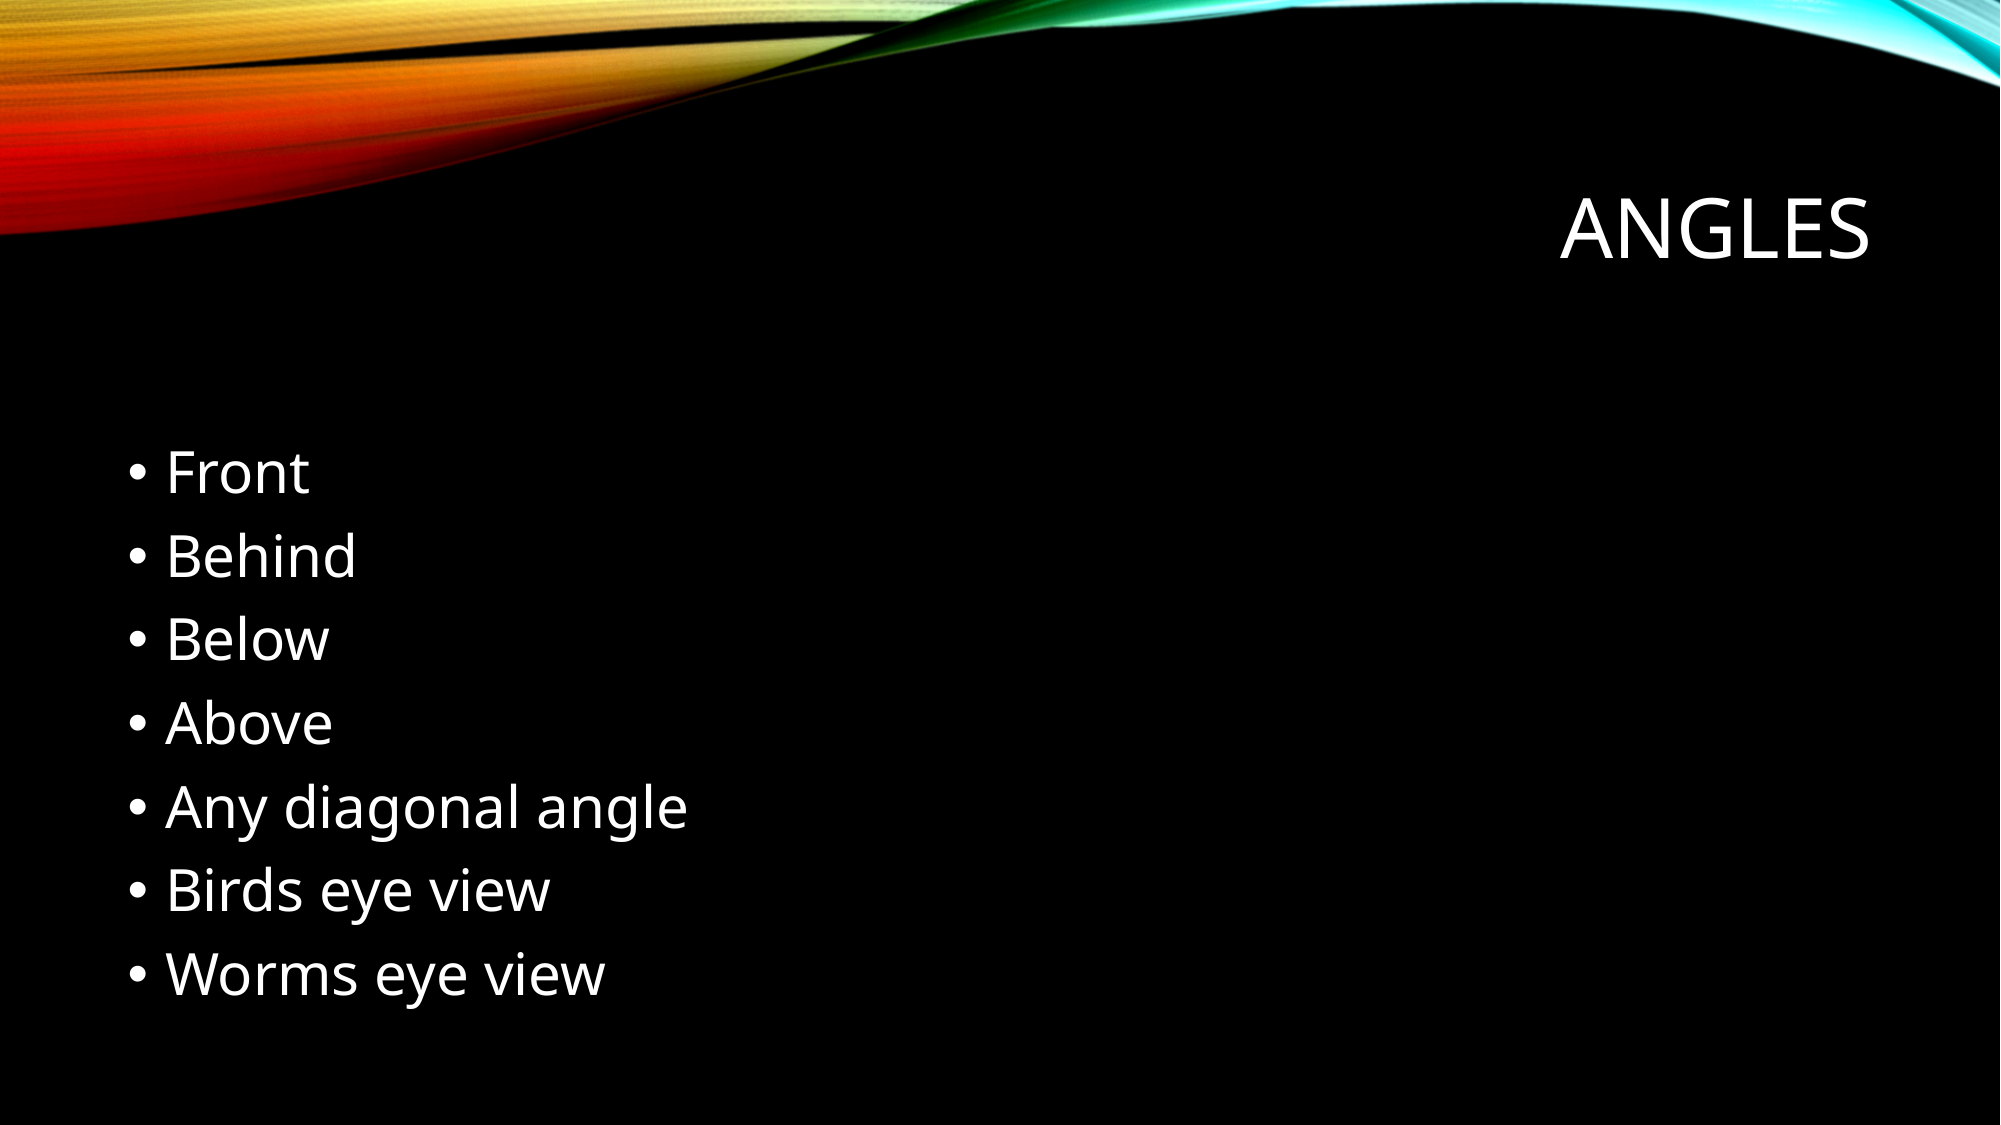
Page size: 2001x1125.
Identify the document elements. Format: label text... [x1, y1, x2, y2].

picture [0, 0, 2000, 237]
list Front Behind Below Above Any diagonal angle Birds eye view Worms eye view [112, 360, 1888, 1021]
title Angles [474, 125, 1888, 338]
